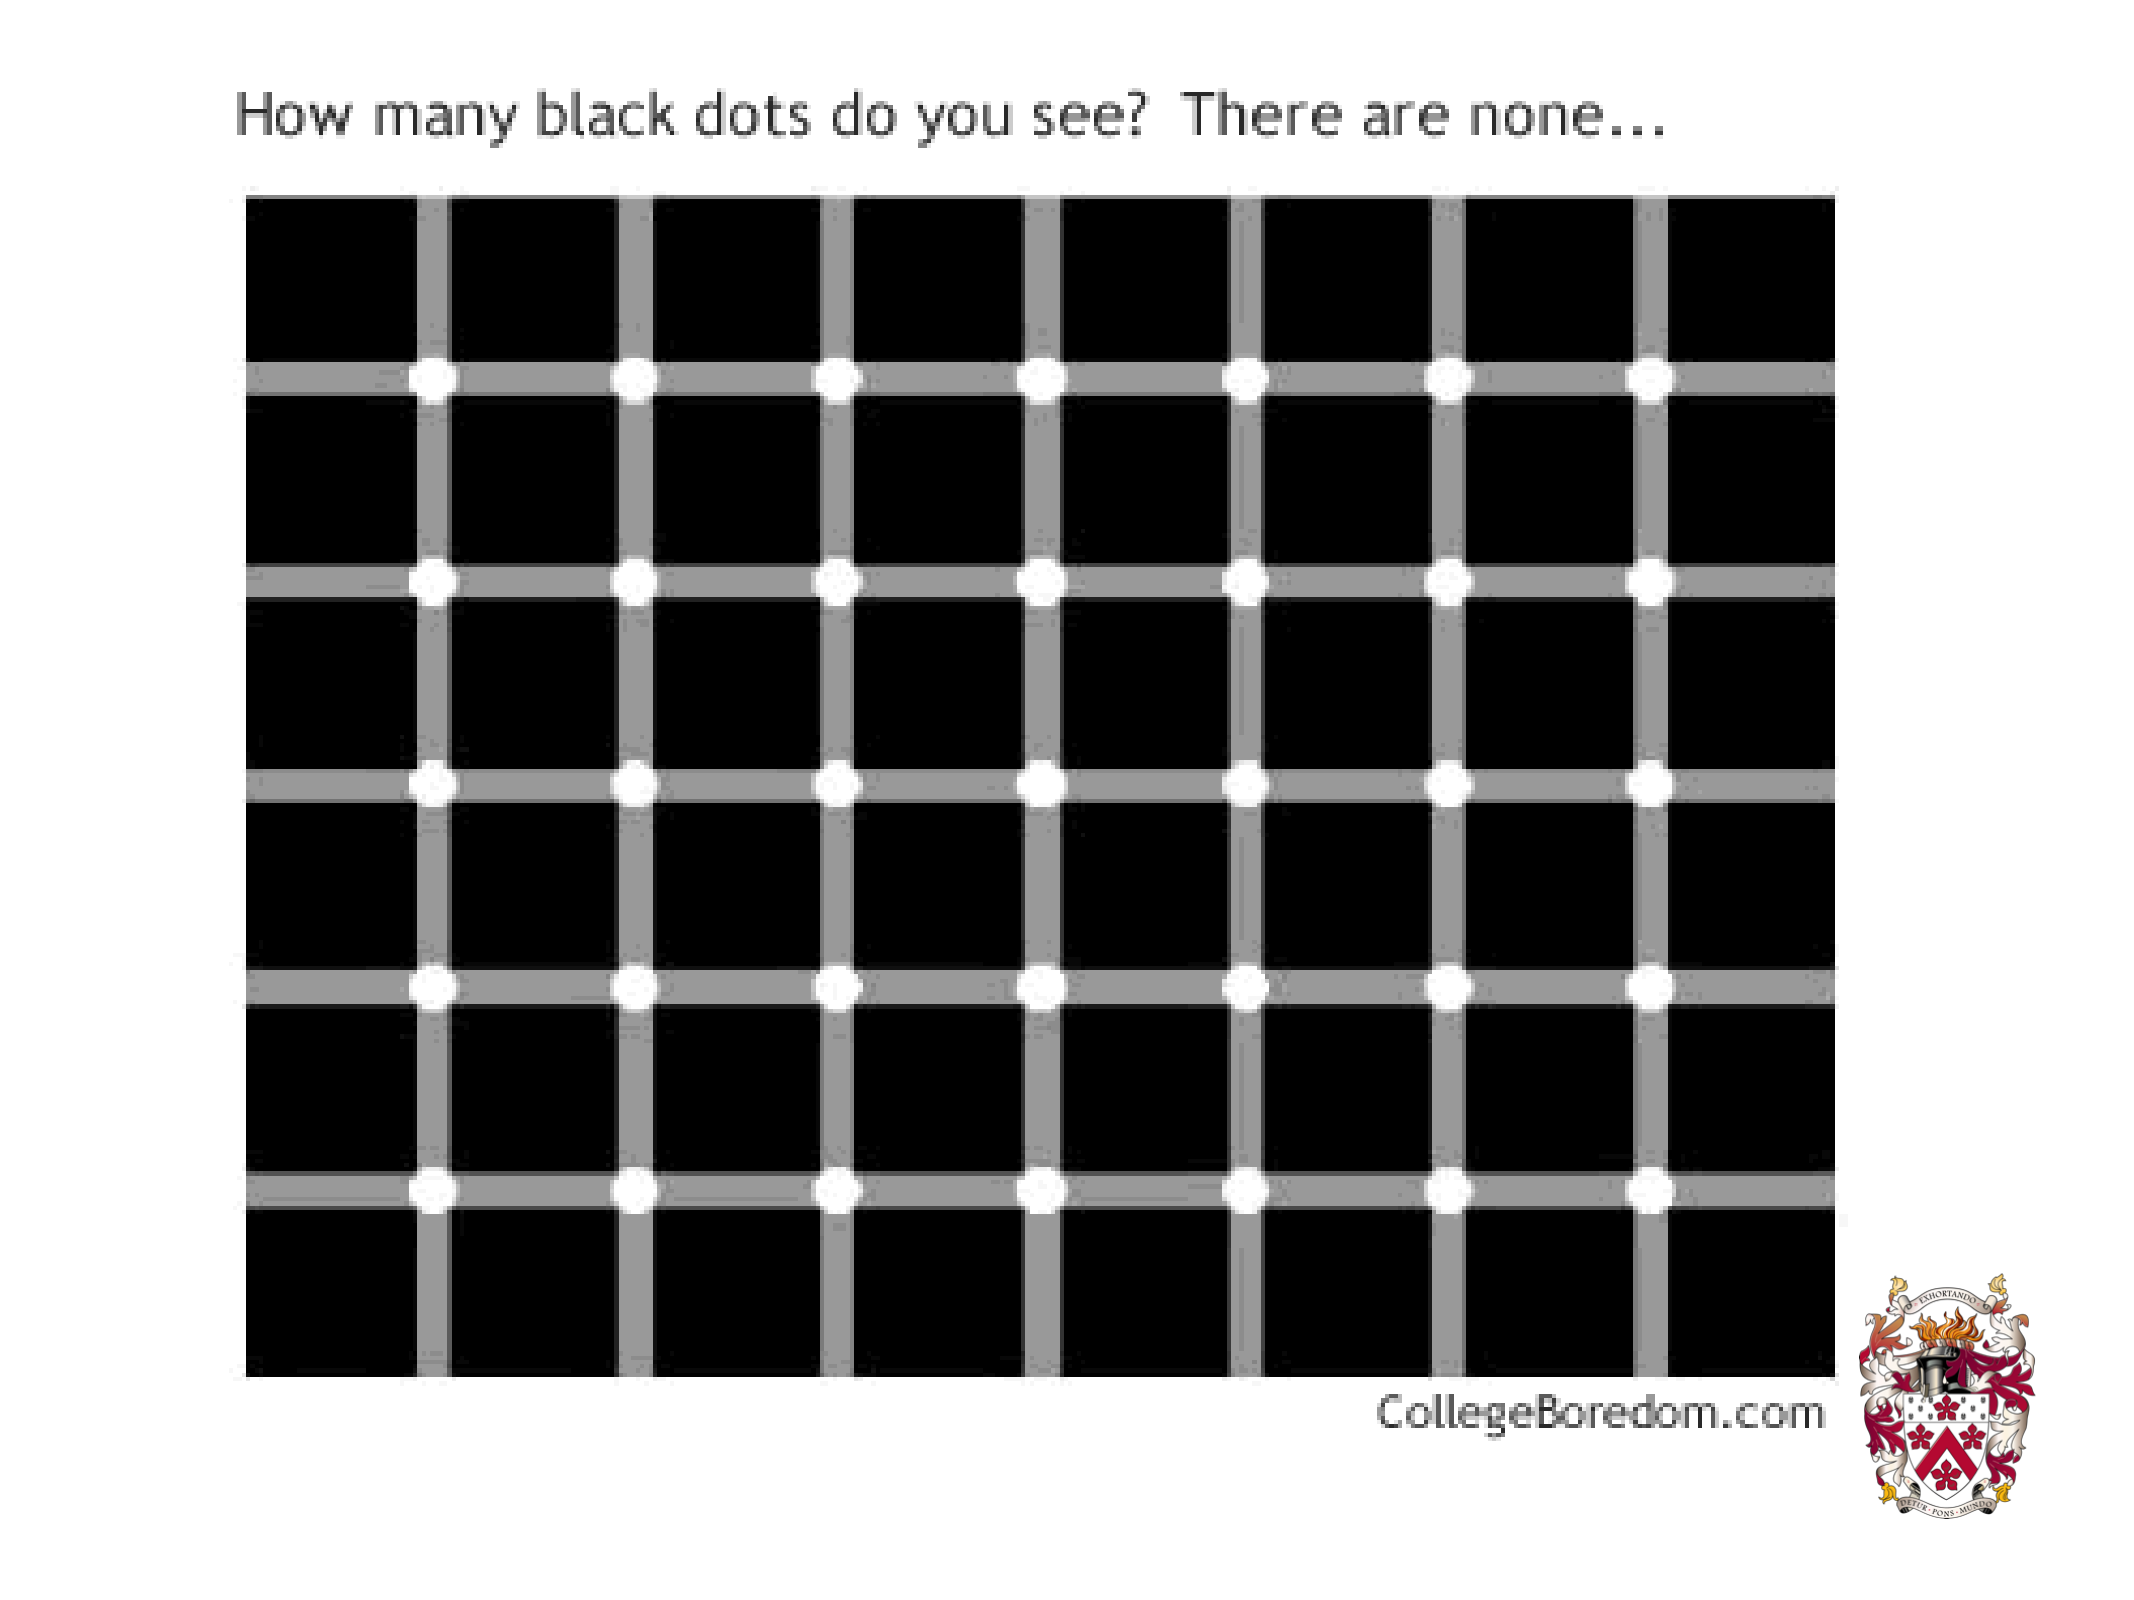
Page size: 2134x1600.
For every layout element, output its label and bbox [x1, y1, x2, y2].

picture [207, 84, 2036, 1519]
